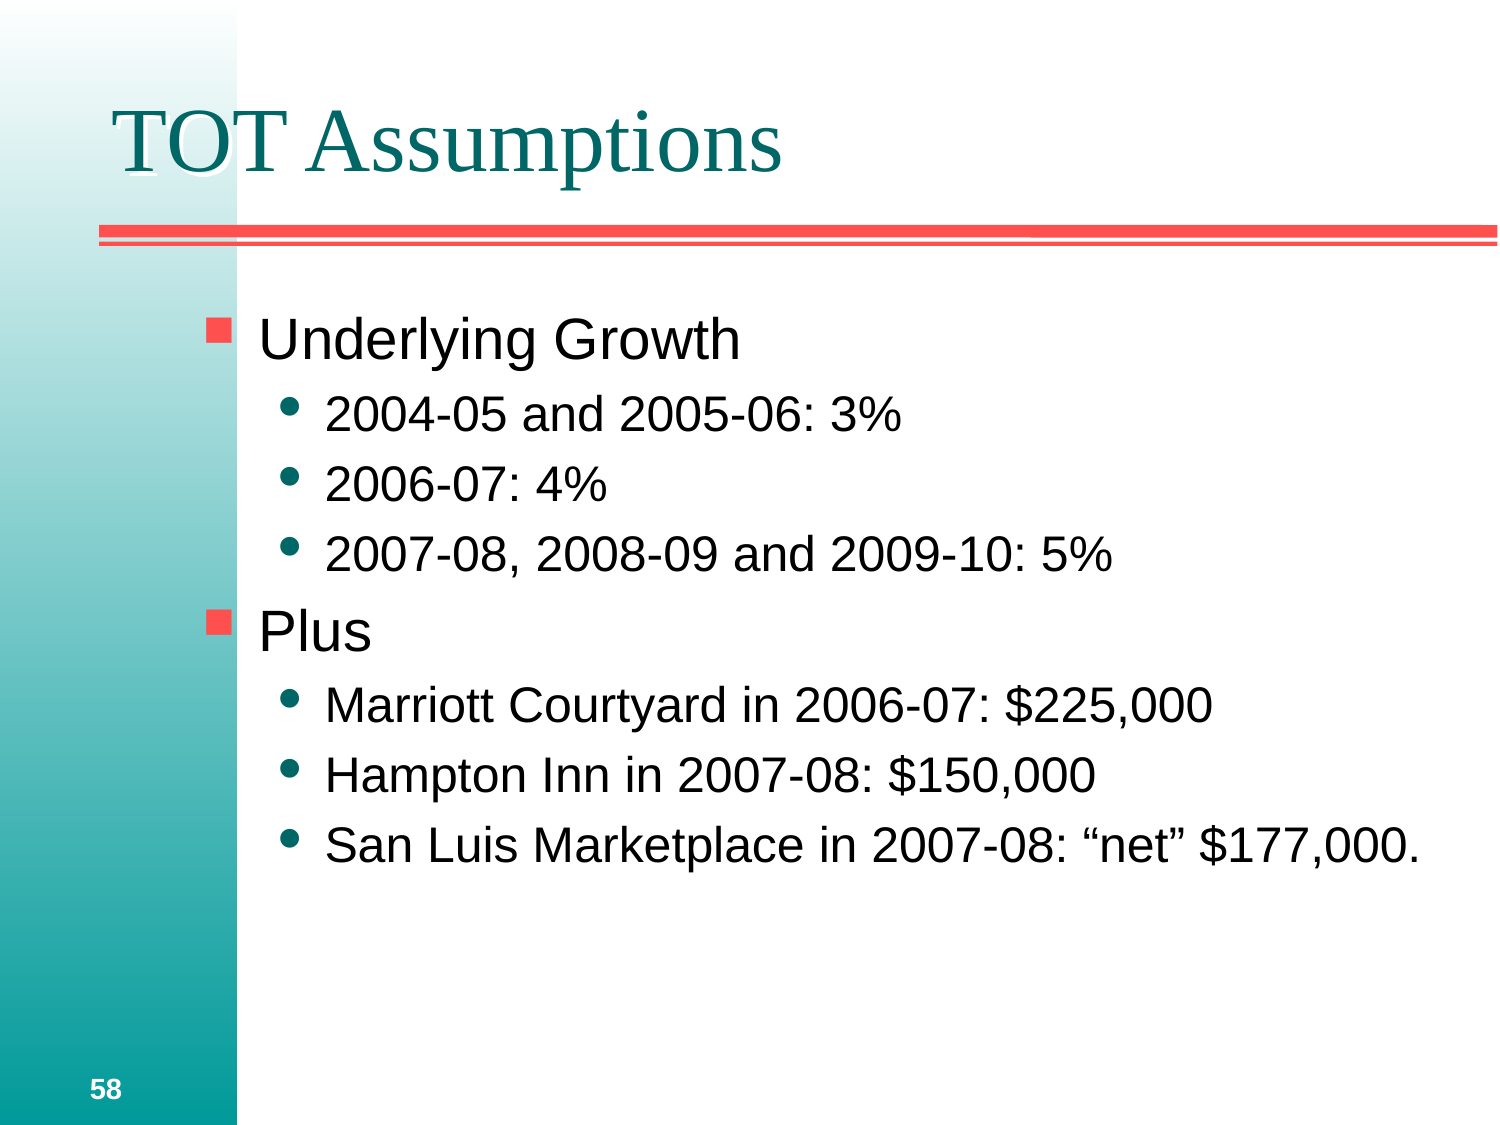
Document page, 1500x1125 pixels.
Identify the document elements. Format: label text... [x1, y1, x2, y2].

slide_number 58 [62, 1050, 138, 1125]
list Underlying Growth 2004-05 and 2005-06: 3% 2006-07: 4% 2007-08, 2008-09 and 2009-10: 5% Plus Marriott Courtyard in 2006-07: $225,000 Hampton Inn in 2007-08: $150,000 San Luis Marketplace in 2007-08: “net” $177,000. [187, 293, 1463, 975]
title TOT Assumptions [96, 43, 1375, 225]
